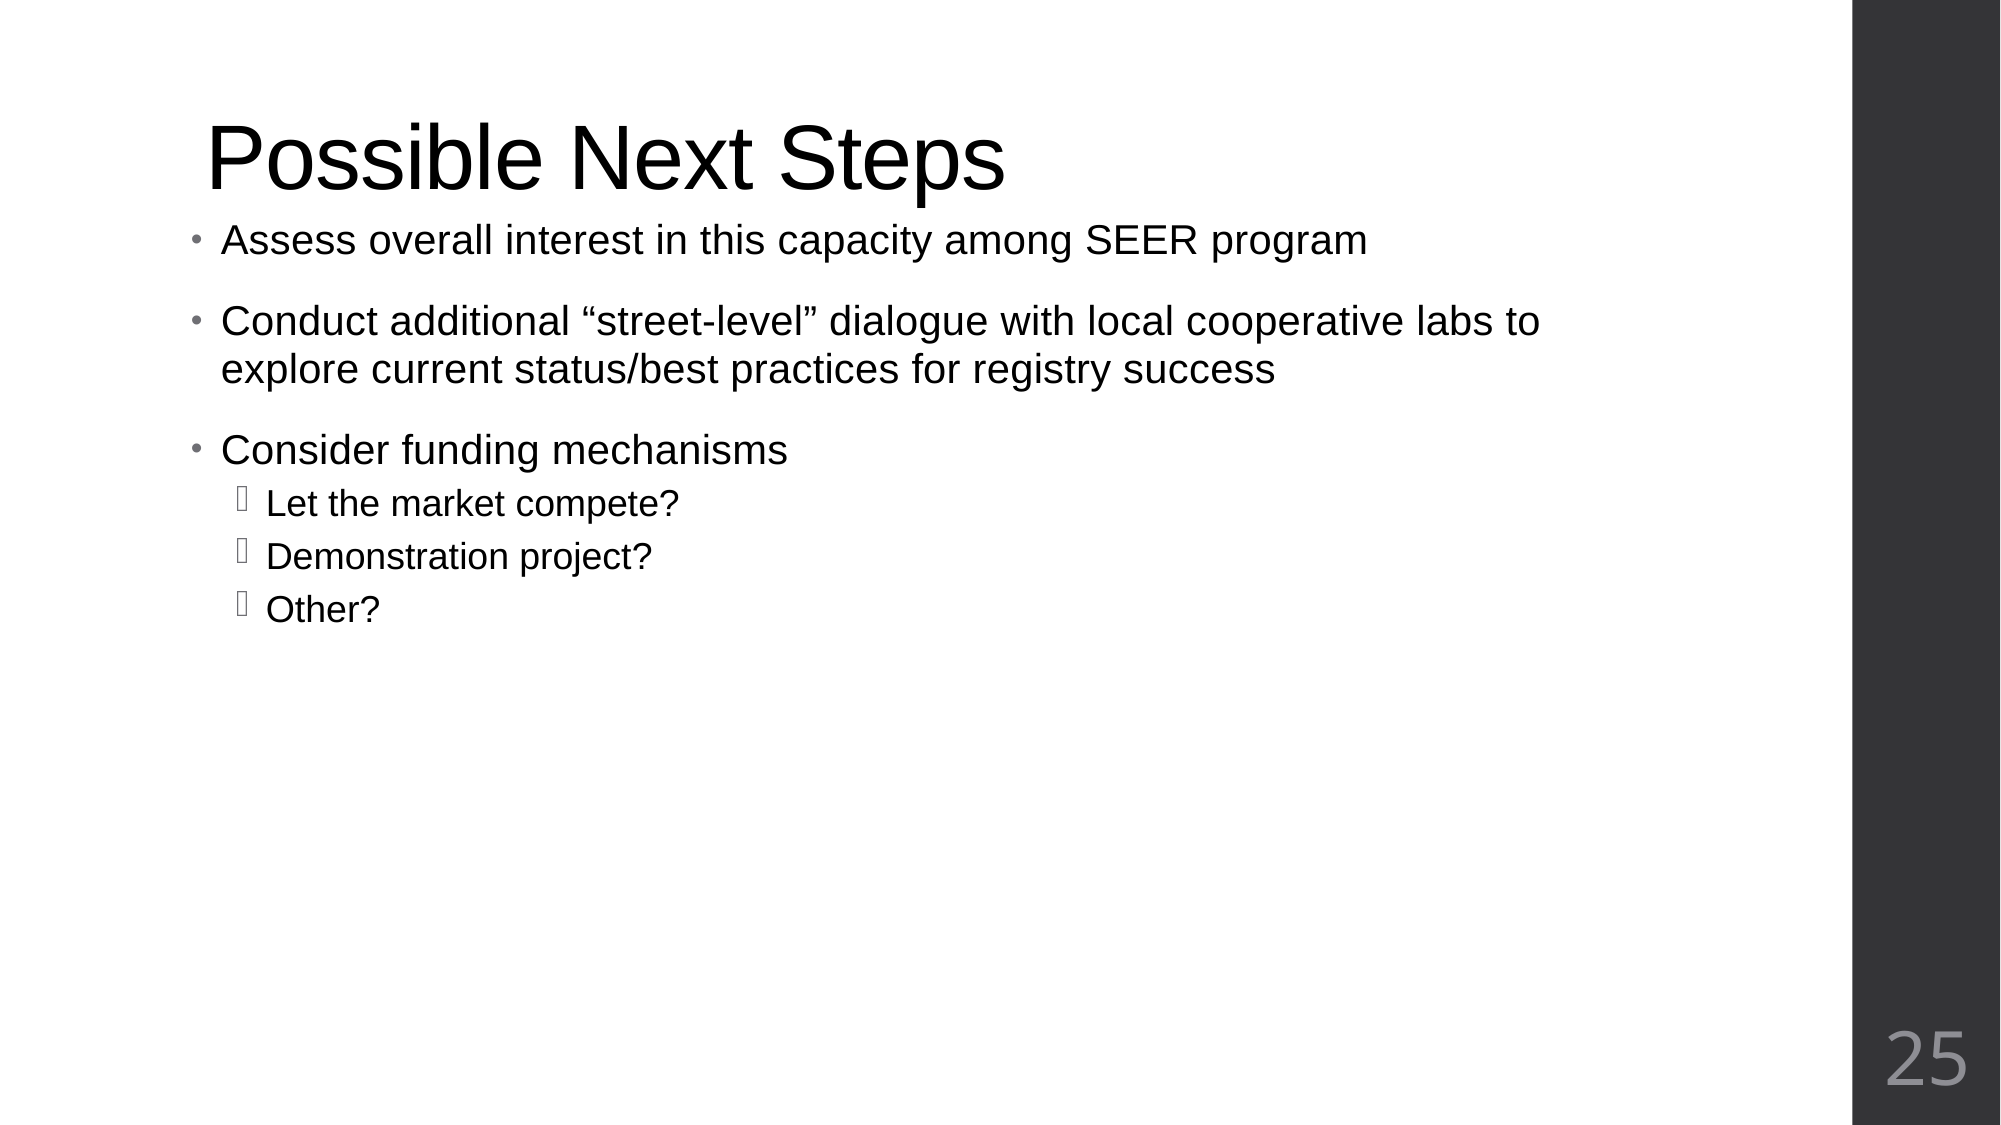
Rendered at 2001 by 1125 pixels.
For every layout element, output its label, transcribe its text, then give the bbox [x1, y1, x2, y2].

list Assess overall interest in this capacity among SEER program Conduct additional “street-level” dialogue with local cooperative labs to explore current status/best practices for registry success Consider funding mechanisms Let the market compete? Demonstration project? Other? [175, 209, 1647, 1125]
title Possible Next Steps [190, 0, 1781, 218]
slide_number 25 [1852, 1012, 2000, 1110]
